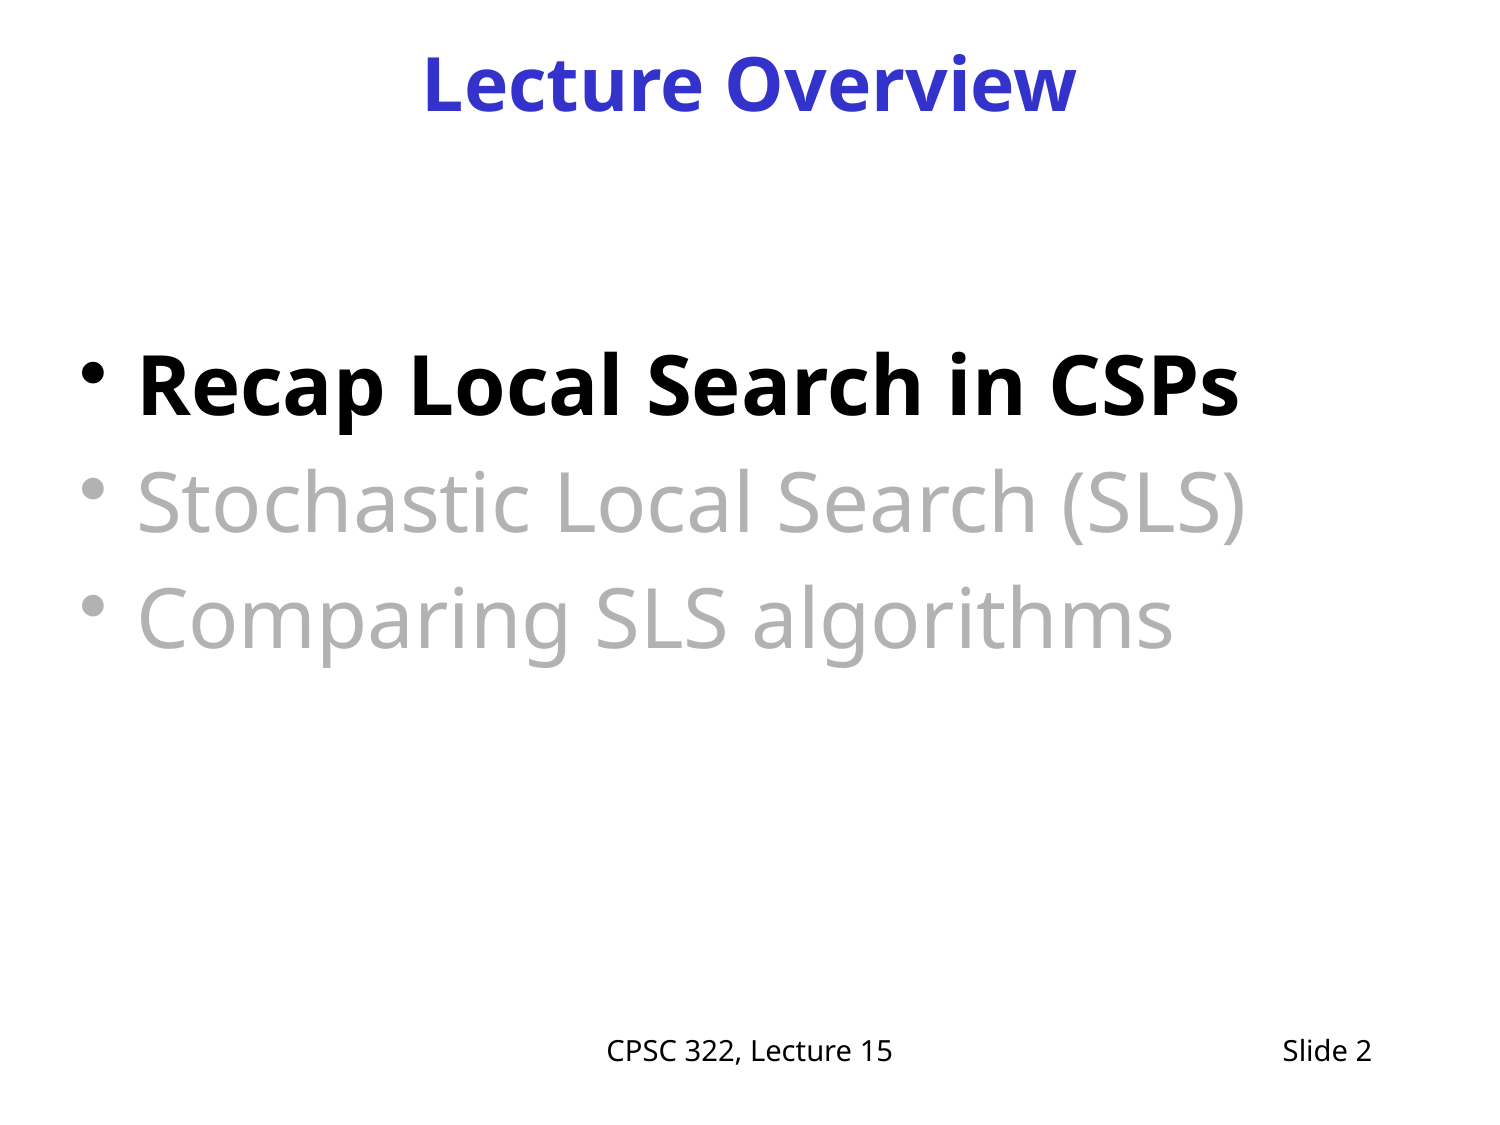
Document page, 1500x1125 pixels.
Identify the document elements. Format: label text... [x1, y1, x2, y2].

slide_number Slide 2 [1074, 1024, 1388, 1101]
footer CPSC 322, Lecture 15 [512, 1024, 988, 1101]
list Recap Local Search in CSPs Stochastic Local Search (SLS) Comparing SLS algorithms [64, 207, 1453, 946]
title Lecture Overview [49, 24, 1451, 138]
